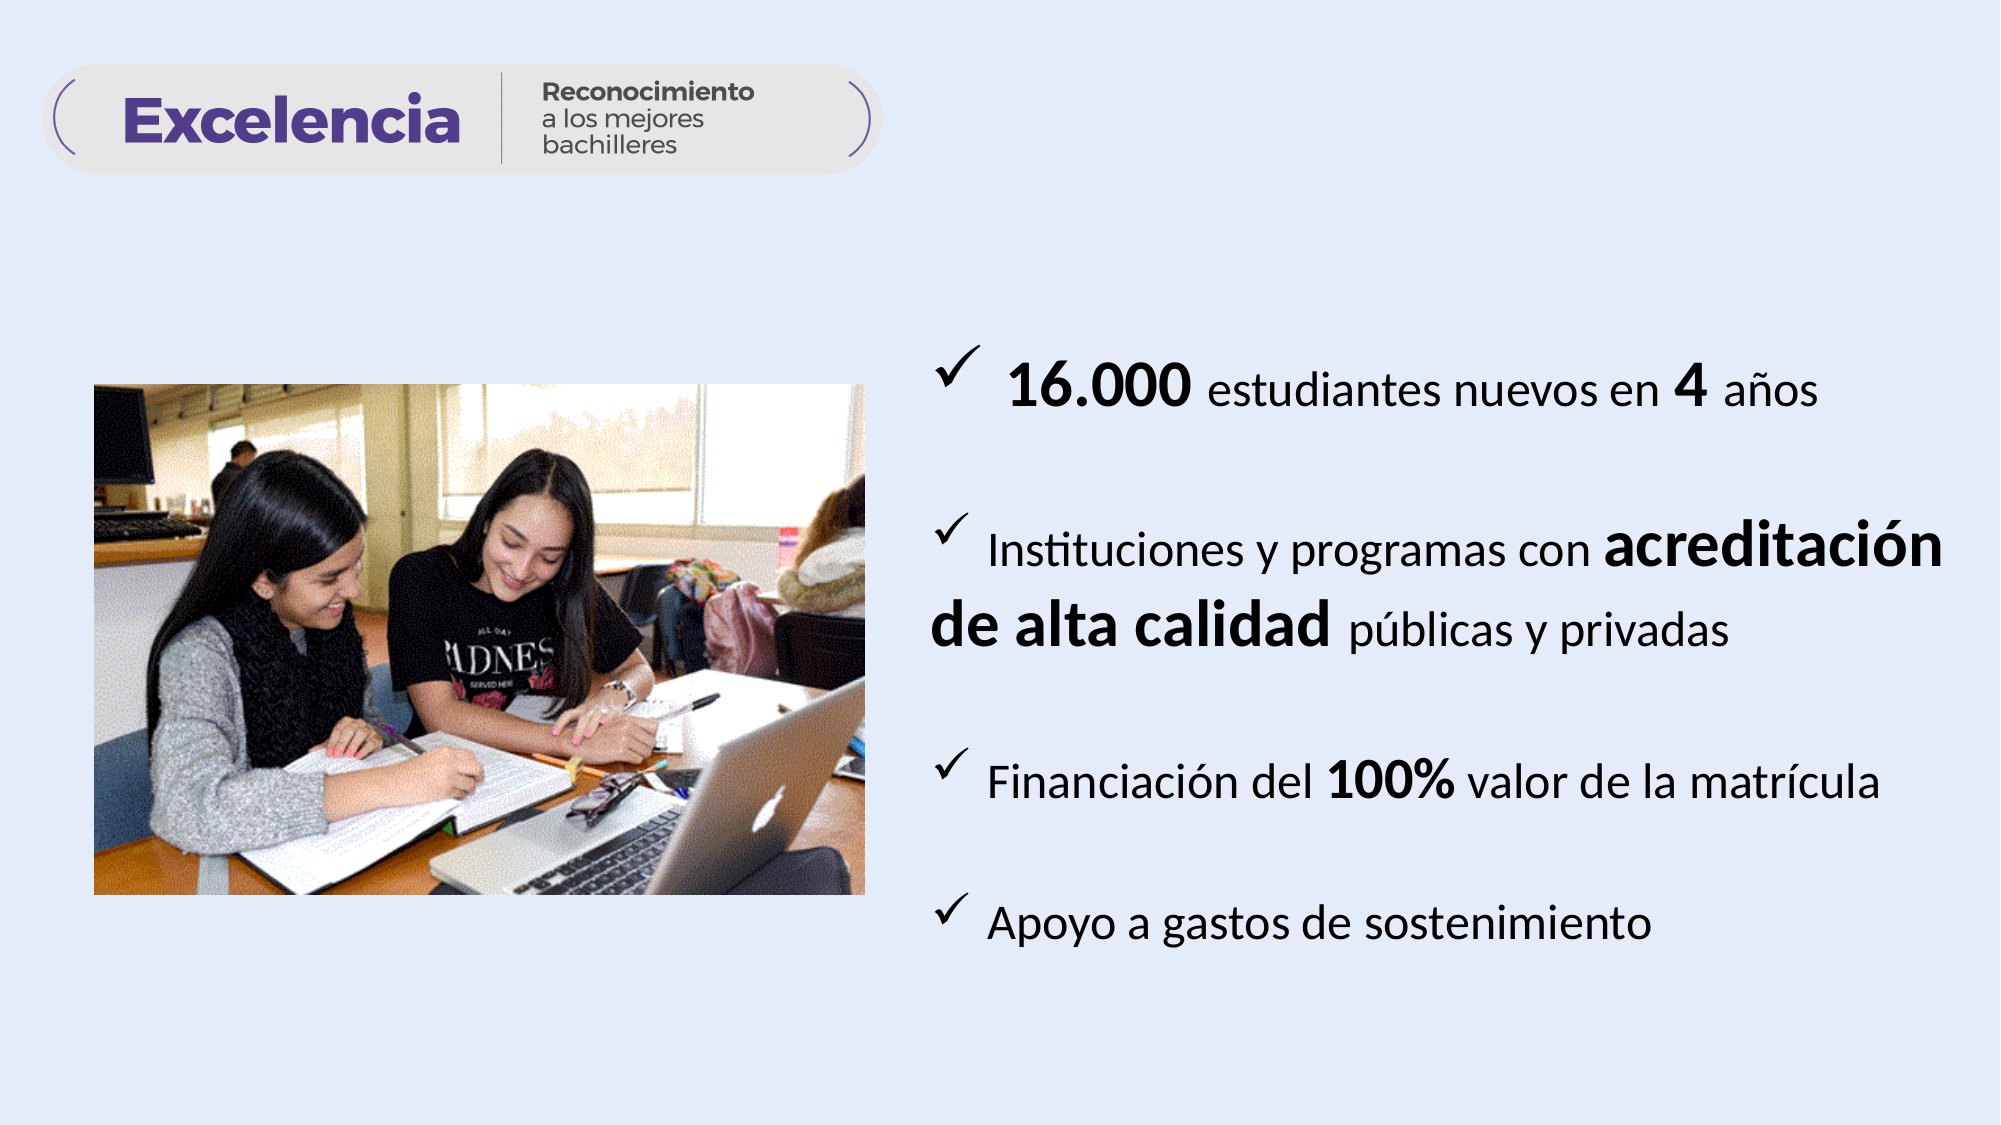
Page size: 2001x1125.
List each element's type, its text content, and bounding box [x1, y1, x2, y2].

picture [35, 56, 889, 182]
picture [94, 384, 865, 895]
text_box 16.000 estudiantes nuevos en 4 años Instituciones y programas con acreditación de alta calidad públicas y privadas Financiación del 100% valor de la matrícula Apoyo a gastos de sostenimiento [916, 252, 2000, 958]
